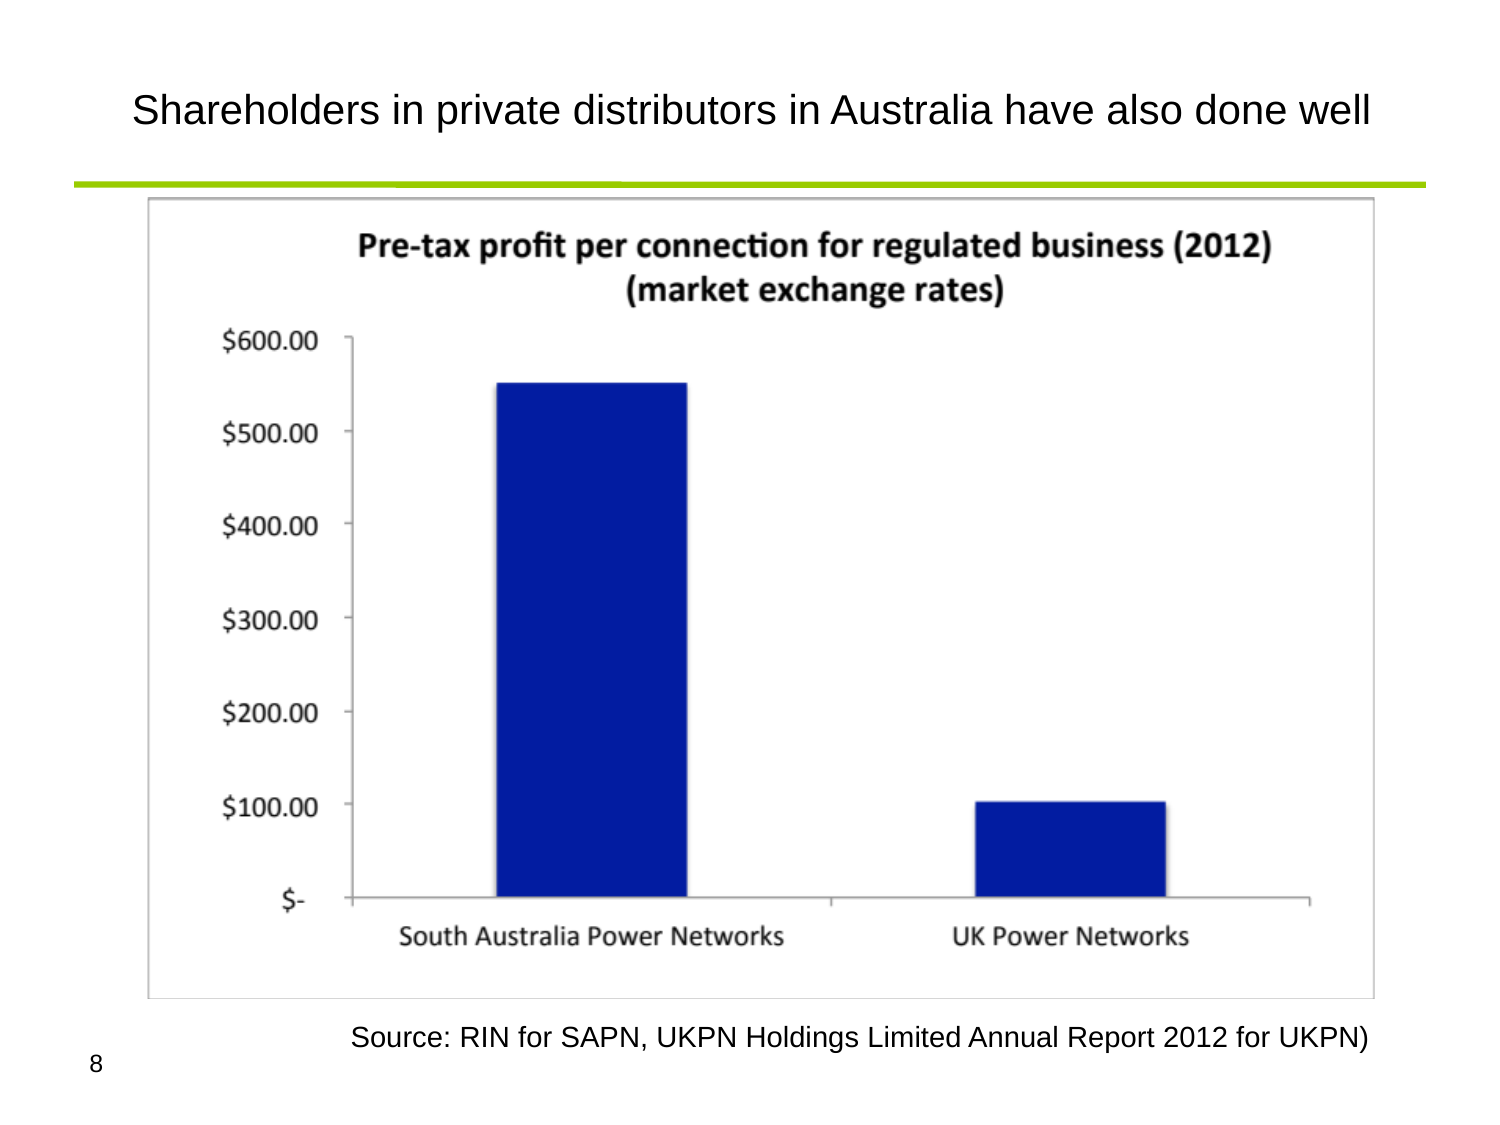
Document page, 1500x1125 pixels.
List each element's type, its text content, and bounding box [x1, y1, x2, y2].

title Shareholders in private distributors in Australia have also done well [76, 78, 1427, 188]
slide_number 8 [74, 1009, 195, 1089]
picture [147, 195, 1375, 999]
text_box Source: RIN for SAPN, UKPN Holdings Limited Annual Report 2012 for UKPN) [335, 1011, 1394, 1061]
